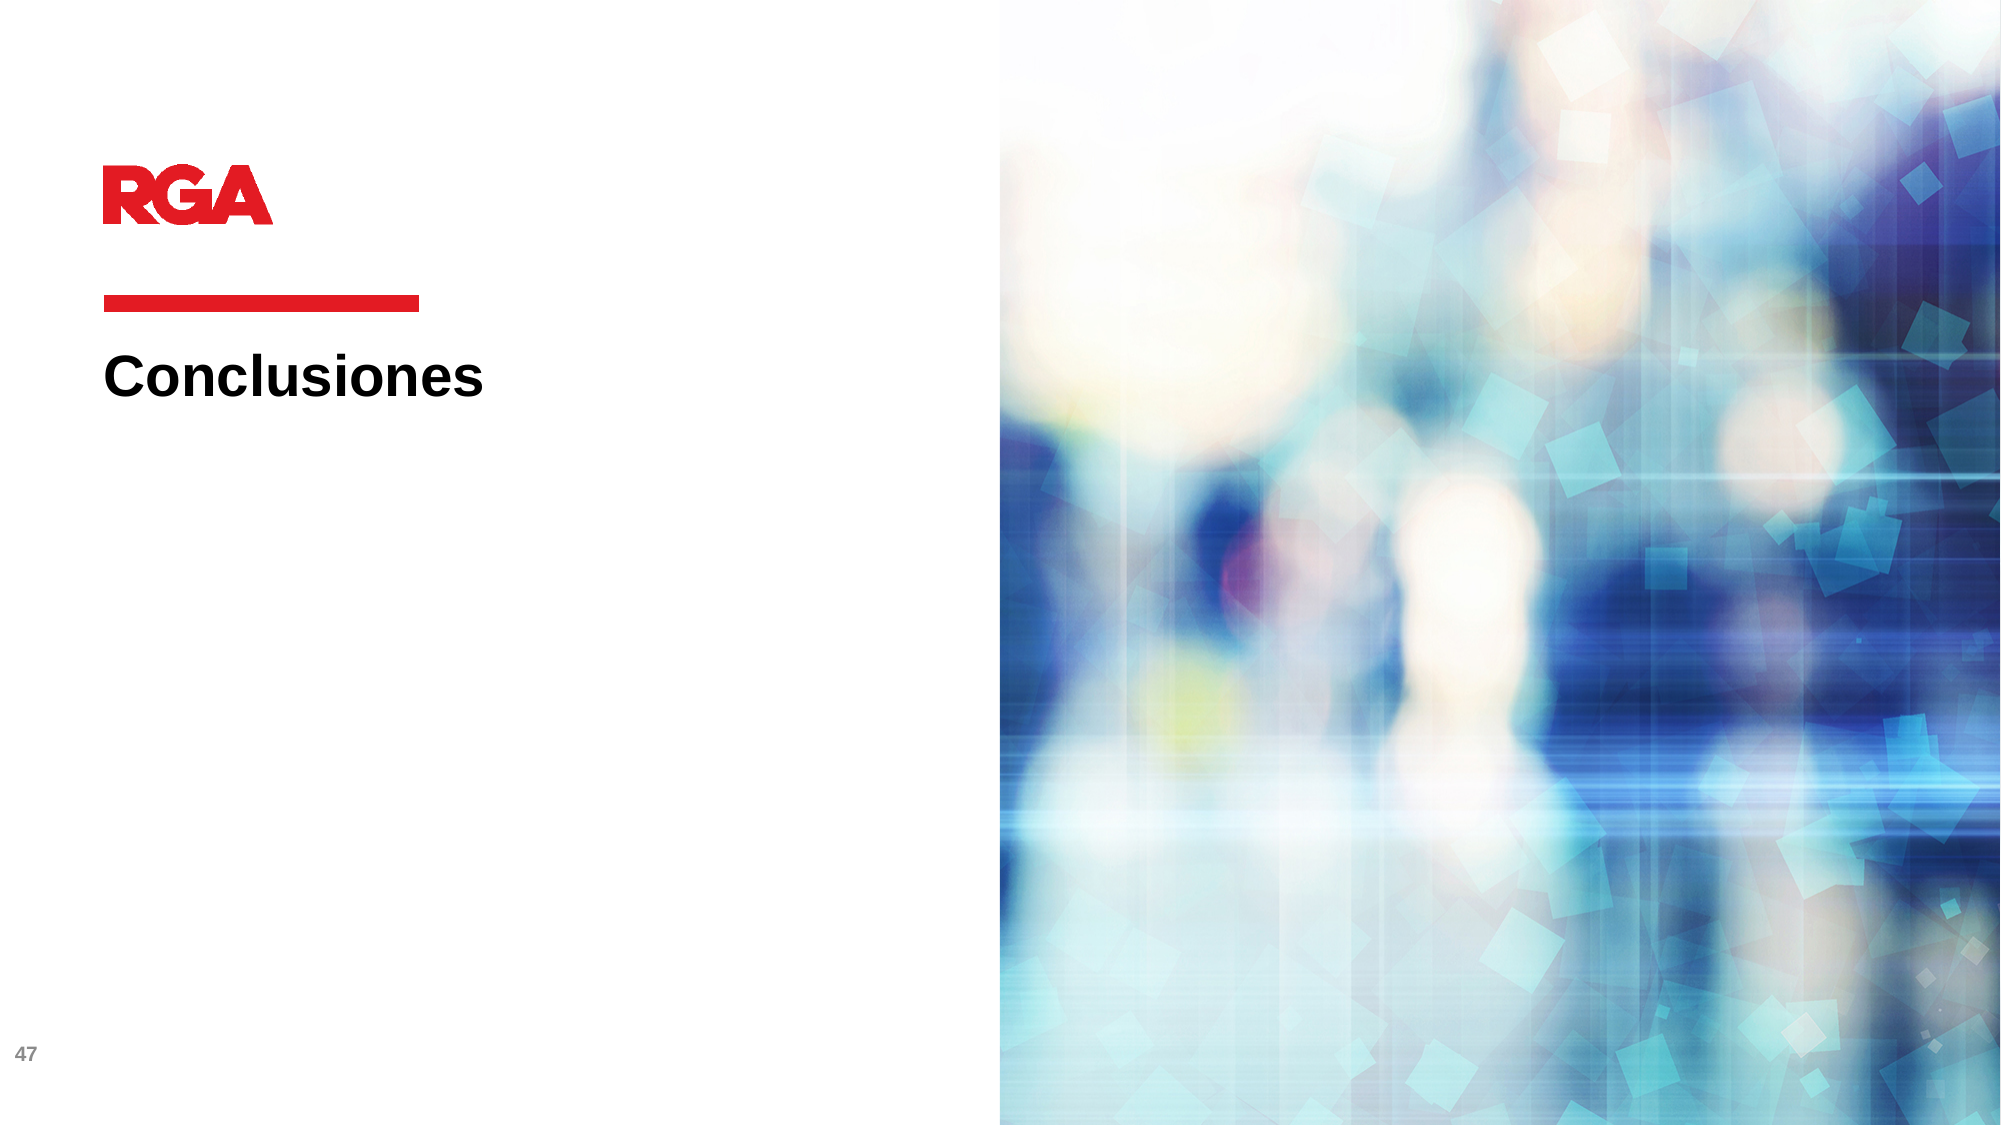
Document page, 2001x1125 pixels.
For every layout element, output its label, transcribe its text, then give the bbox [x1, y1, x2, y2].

text_box 47 [0, 1033, 89, 1094]
list Conclusiones [103, 331, 939, 529]
picture [103, 164, 273, 225]
picture [999, 0, 2001, 1125]
